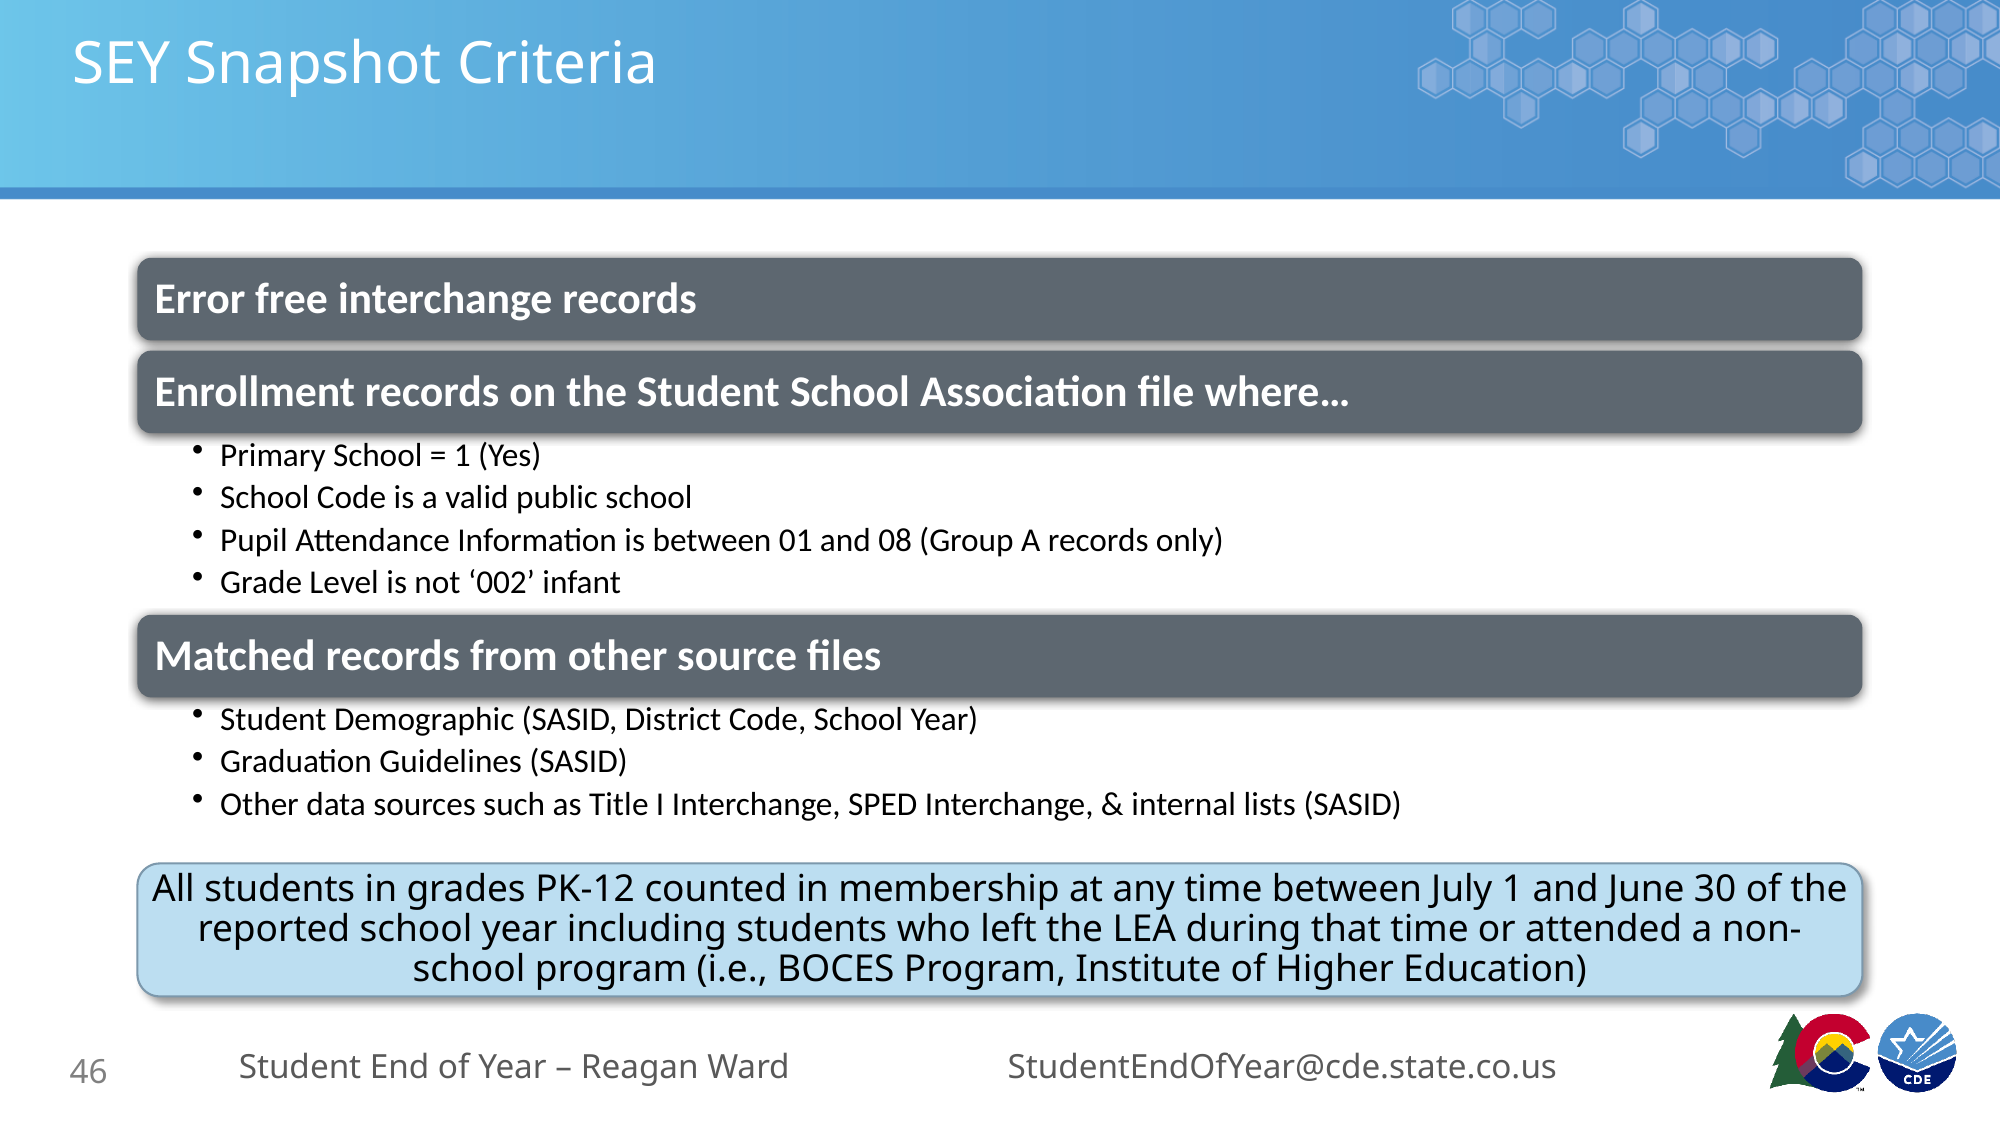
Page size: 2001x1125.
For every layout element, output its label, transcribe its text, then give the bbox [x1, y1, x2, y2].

text_box Primary School = 1 (Yes) School Code is a valid public school Pupil Attendance Information is between 01 and 08 (Group A records only) Grade Level is not ‘002’ infant [137, 432, 1863, 613]
text_box StudentEndOfYear@cde.state.co.us [992, 1042, 1714, 1103]
text_box Student Demographic (SASID, District Code, School Year) Graduation Guidelines (SASID) Other data sources such as Title I Interchange, SPED Interchange, & internal lists (SASID) [137, 697, 1863, 833]
text_box Matched records from other source files [137, 614, 1863, 697]
text_box Enrollment records on the Student School Association file where… [137, 350, 1863, 432]
title SEY Snapshot Criteria [72, 33, 1396, 182]
picture [1768, 1012, 1957, 1093]
text_box All students in grades PK-12 counted in membership at any time between July 1 and June 30 of the reported school year including students who left the LEA during that time or attended a non-school program (i.e., BOCES Program, Institute of Higher Education) [136, 862, 1864, 998]
text_box Student End of Year – Reagan Ward [224, 1042, 960, 1103]
text_box Error free interchange records [137, 257, 1863, 341]
picture [0, 0, 2000, 200]
slide_number 46 [54, 1042, 224, 1103]
